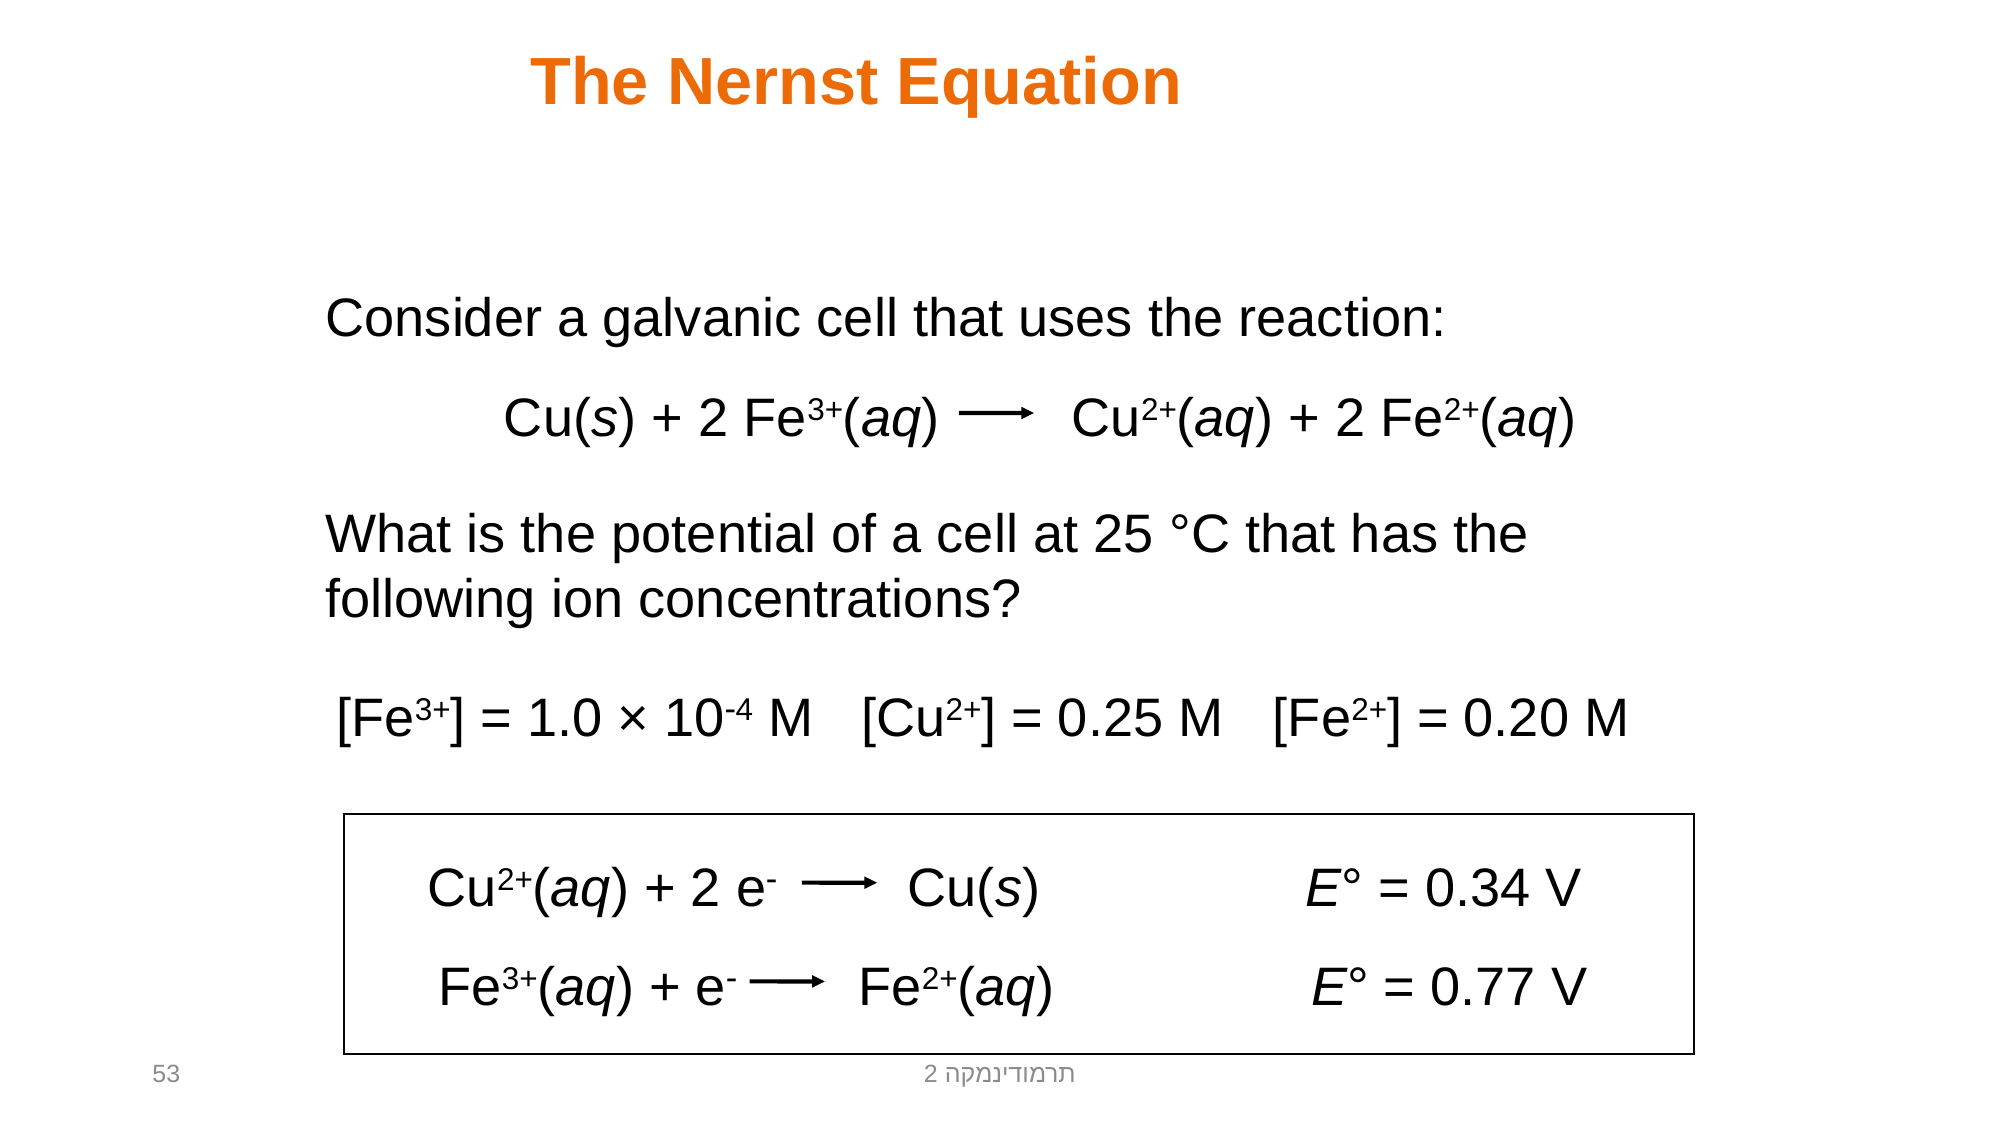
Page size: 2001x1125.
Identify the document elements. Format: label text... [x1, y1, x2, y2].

text_box [343, 813, 1695, 1055]
text_box Cu2+(aq) + 2 Fe2+(aq) [1056, 375, 1592, 456]
slide_number 53 [137, 1042, 588, 1103]
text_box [403, 845, 1056, 926]
footer תרמודינמקה 2 [662, 1055, 1338, 1103]
text_box [Fe3+] = 1.0 × 104 M [321, 675, 829, 756]
text_box [958, 406, 1034, 420]
text_box What is the potential of a cell at 25 °C that has the following ion concentrations? [310, 490, 1661, 636]
text_box The Nernst Equation [455, 30, 1324, 126]
text_box Cu(s) + 2 Fe3+(aq) [488, 375, 955, 456]
text_box Consider a galvanic cell that uses the reaction: [310, 275, 1661, 356]
text_box [Cu2+] = 0.25 M [846, 675, 1239, 756]
text_box [Fe2+] = 0.20 M [1258, 675, 1645, 756]
